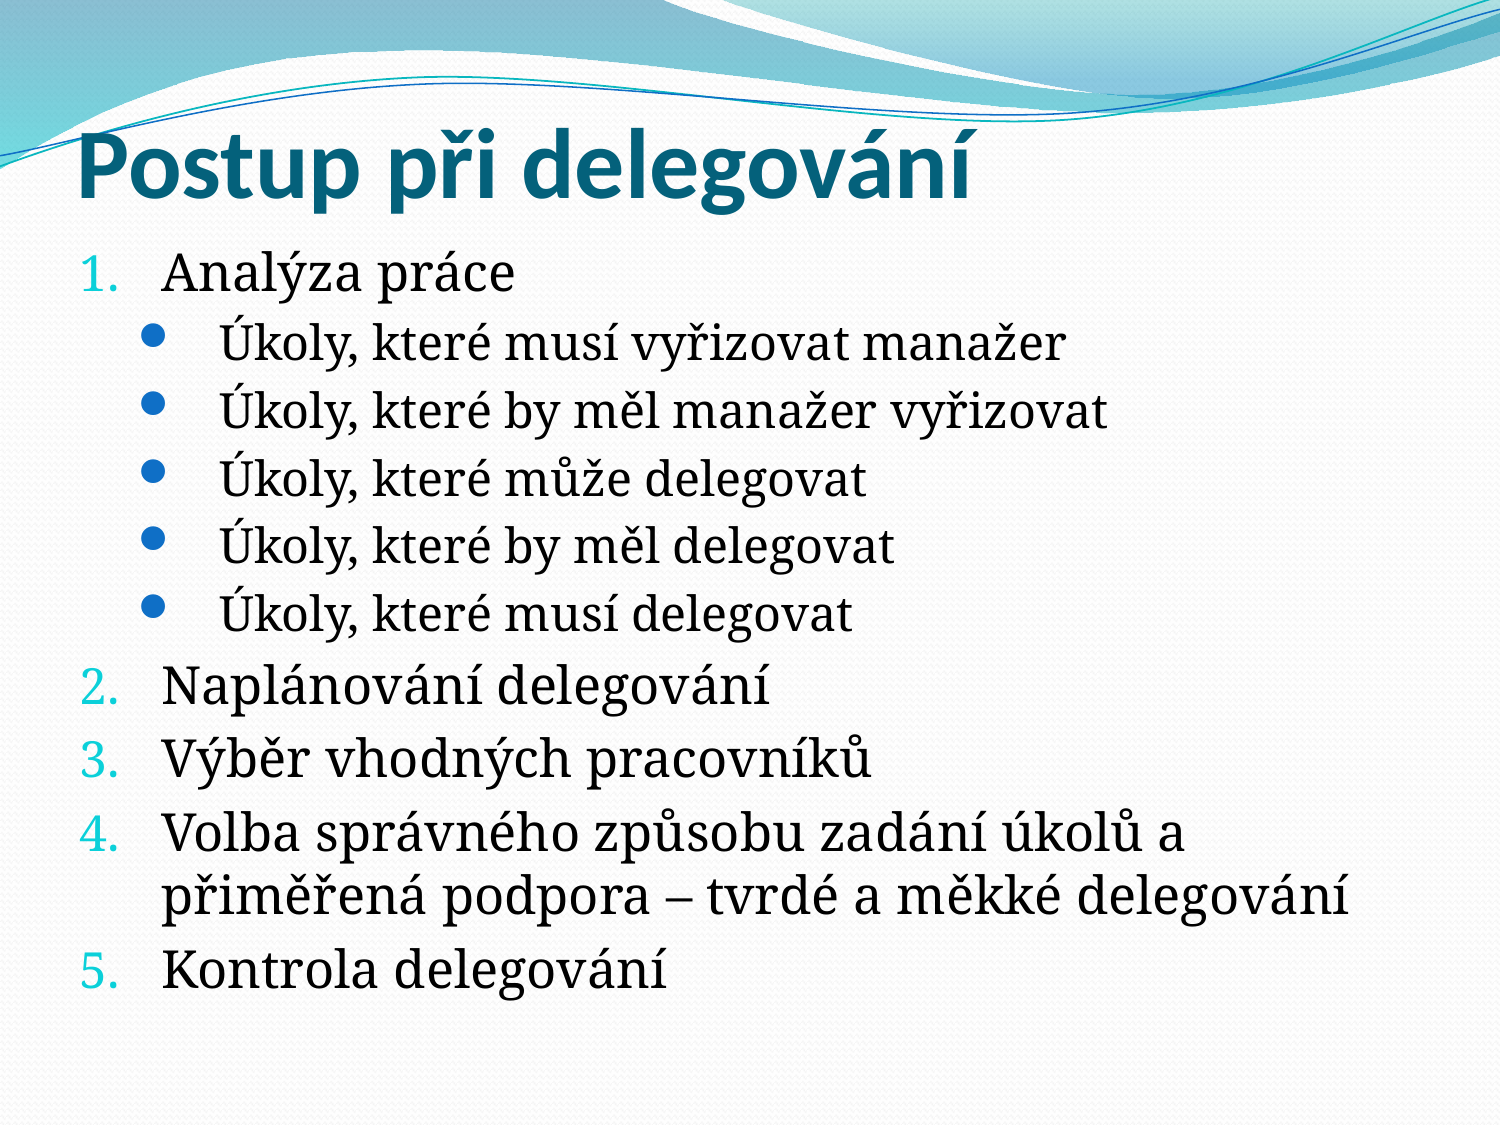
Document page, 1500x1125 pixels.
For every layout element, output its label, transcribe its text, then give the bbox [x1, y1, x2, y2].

title Postup při delegování [76, 30, 1427, 219]
list Analýza práce Úkoly, které musí vyřizovat manažer Úkoly, které by měl manažer vyřizovat Úkoly, které může delegovat Úkoly, které by měl delegovat Úkoly, které musí delegovat Naplánování delegování Výběr vhodných pracovníků Volba správného způsobu zadání úkolů a přiměřená podpora – tvrdé a měkké delegování Kontrola delegování [64, 231, 1415, 1012]
